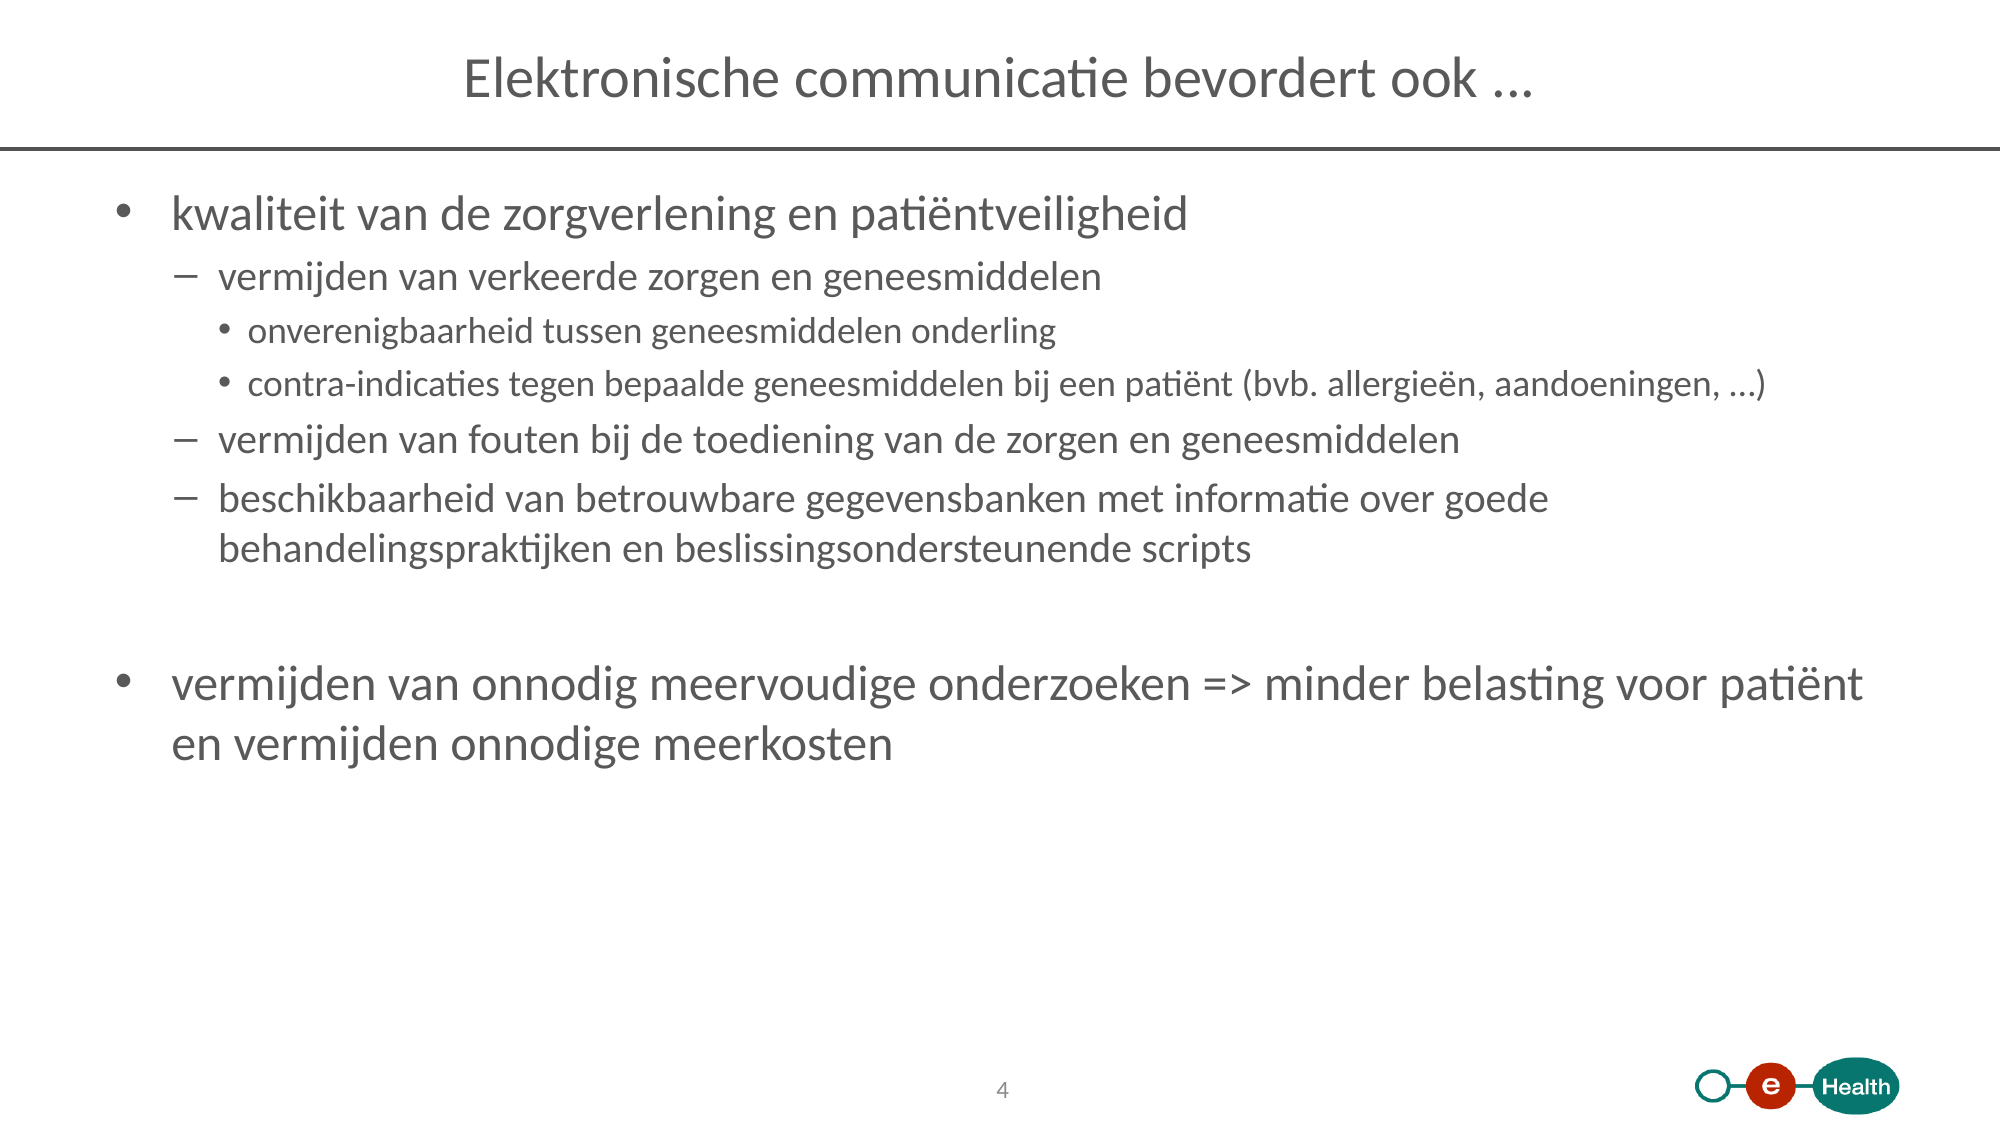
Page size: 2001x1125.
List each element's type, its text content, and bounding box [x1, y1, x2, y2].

list kwaliteit van de zorgverlening en patiëntveiligheid vermijden van verkeerde zorgen en geneesmiddelen onverenigbaarheid tussen geneesmiddelen onderling contra-indicaties tegen bepaalde geneesmiddelen bij een patiënt (bvb. allergieën, aandoeningen, …) vermijden van fouten bij de toediening van de zorgen en geneesmiddelen beschikbaarheid van betrouwbare gegevensbanken met informatie over goede behandelingspraktijken en beslissingsondersteunende scripts vermijden van onnodig meervoudige onderzoeken => minder belasting voor patiënt en vermijden onnodige meerkosten [99, 172, 1900, 1041]
picture [1664, 1046, 1922, 1118]
slide_number 4 [769, 1058, 1237, 1119]
title Elektronische communicatie bevordert ook ... [0, 0, 2000, 149]
